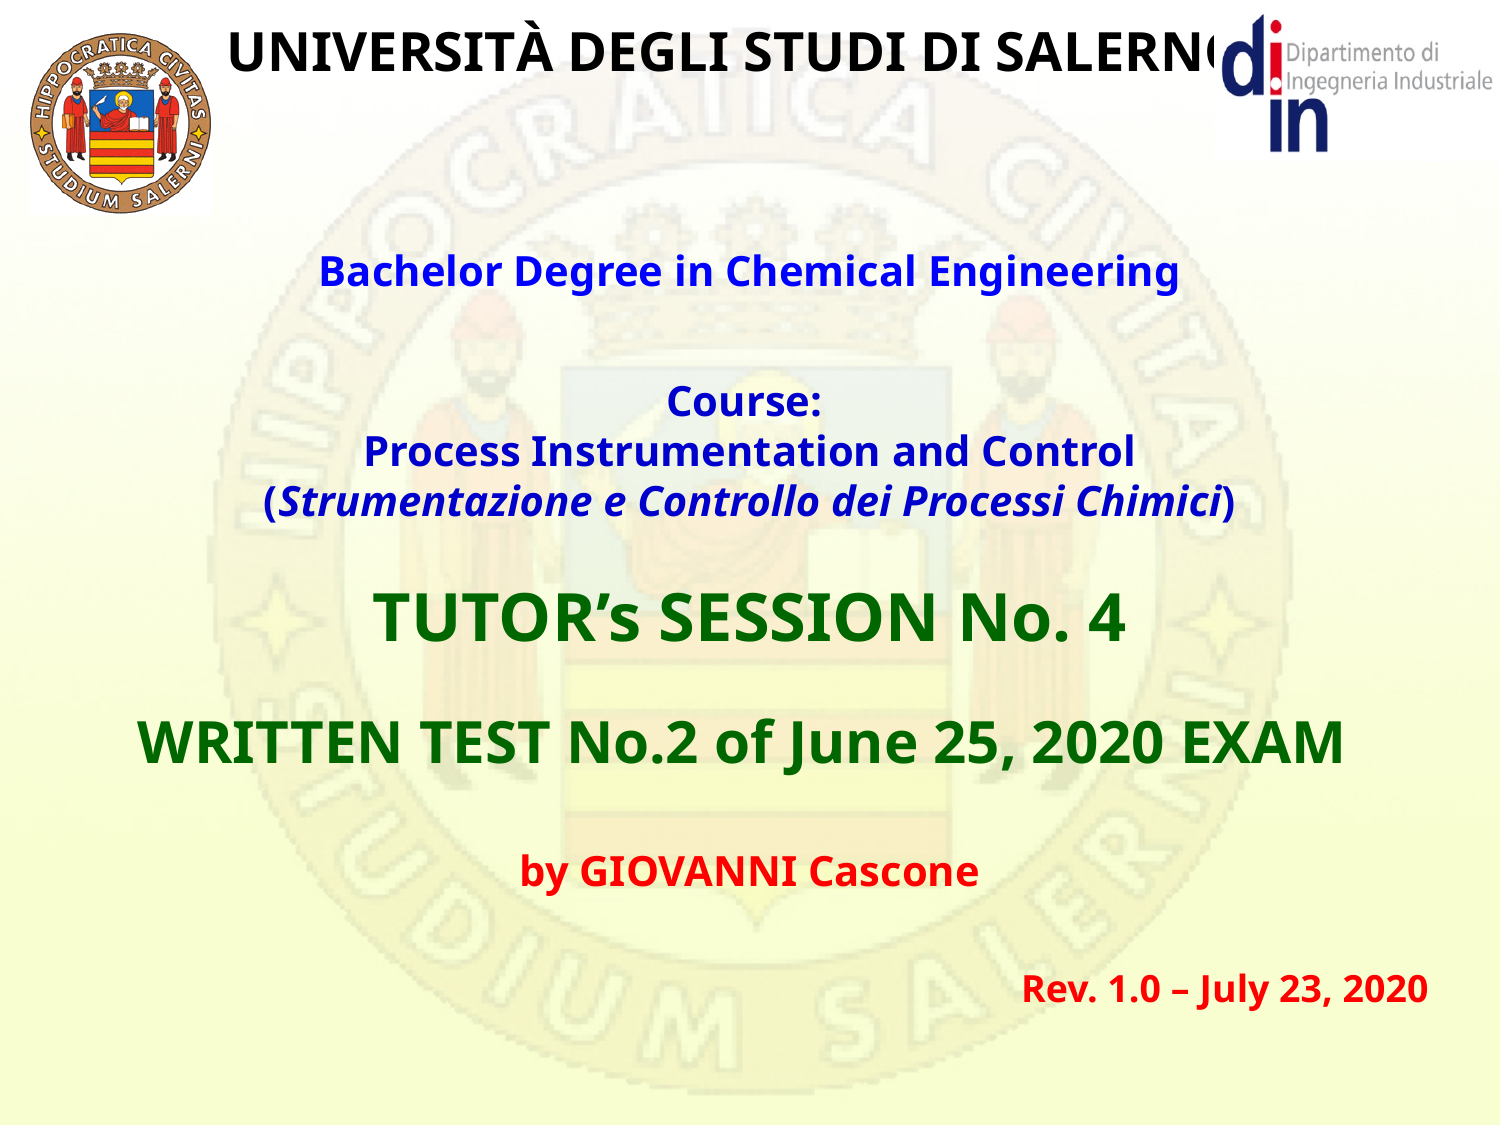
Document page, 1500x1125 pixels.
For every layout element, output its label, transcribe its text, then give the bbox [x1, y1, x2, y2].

picture [0, 0, 1500, 1125]
title UNIVERSITÀ DEGLI STUDI DI SALERNO [99, 0, 1375, 156]
text_box Bachelor Degree in Chemical Engineering Course: Process Instrumentation and Control (Strumentazione e Controllo dei Processi Chimici) TUTOR’s SESSION No. 4 WRITTEN TEST No.2 of June 25, 2020 EXAM by GIOVANNI Cascone Rev. 1.0 – July 23, 2020 [56, 237, 1444, 1018]
